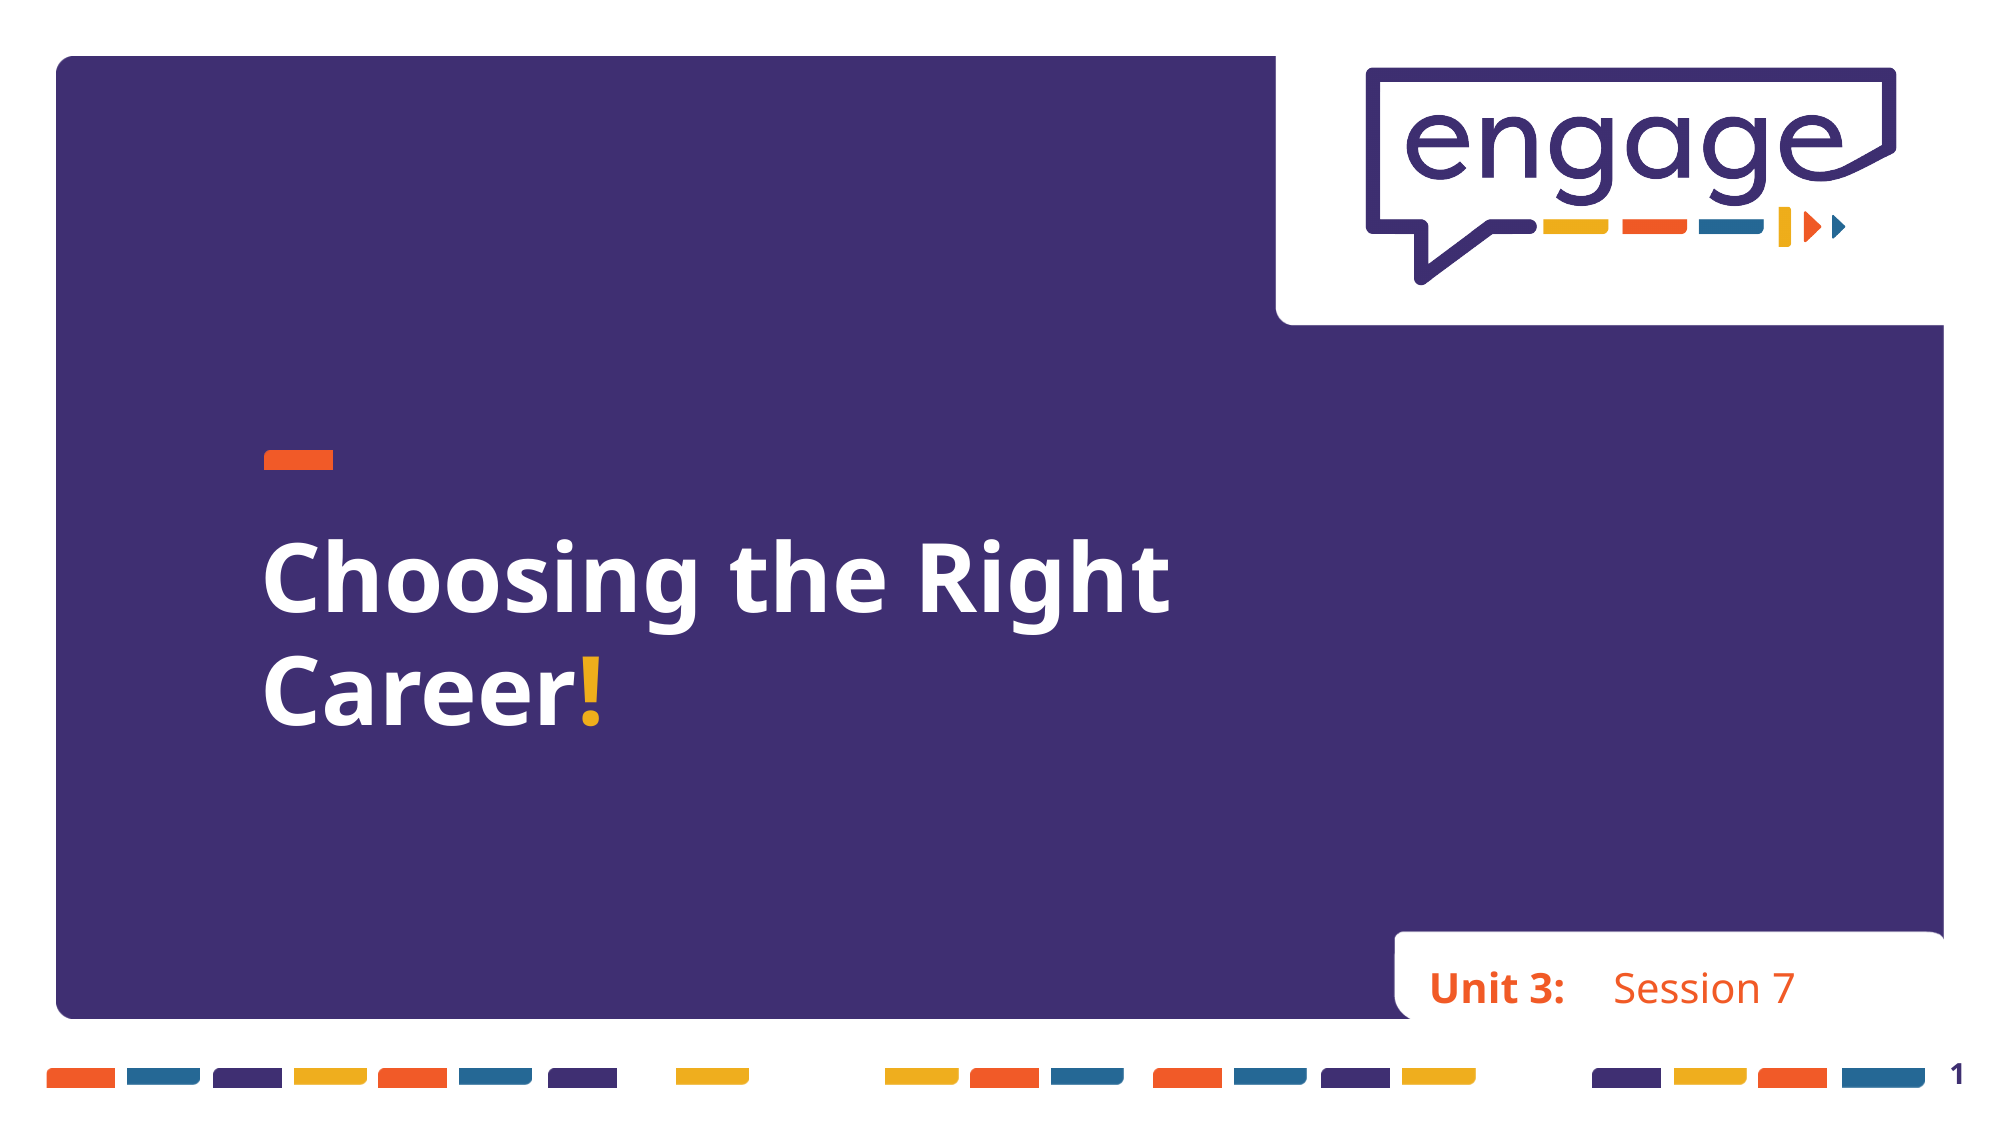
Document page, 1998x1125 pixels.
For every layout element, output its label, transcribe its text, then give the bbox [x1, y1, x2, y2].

subtitle Unit 3: [1429, 961, 1593, 1018]
picture [294, 1068, 367, 1085]
picture [1842, 1068, 1925, 1088]
list Session 7 [1613, 962, 1897, 1019]
picture [1153, 1068, 1222, 1088]
picture [1674, 1068, 1747, 1085]
picture [885, 1068, 959, 1085]
picture [676, 1068, 749, 1085]
title Choosing the Right Career! [260, 519, 1259, 906]
picture [1321, 1068, 1390, 1088]
picture [1051, 1068, 1124, 1085]
picture [970, 1068, 1039, 1088]
picture [548, 1068, 617, 1088]
picture [127, 1068, 200, 1085]
picture [1402, 1068, 1476, 1085]
picture [1234, 1068, 1307, 1085]
picture [1758, 1068, 1827, 1088]
picture [46, 1068, 115, 1088]
picture [459, 1068, 532, 1085]
picture [378, 1068, 447, 1088]
picture [56, 0, 1961, 1019]
picture [213, 1068, 282, 1088]
picture [1592, 1068, 1661, 1088]
